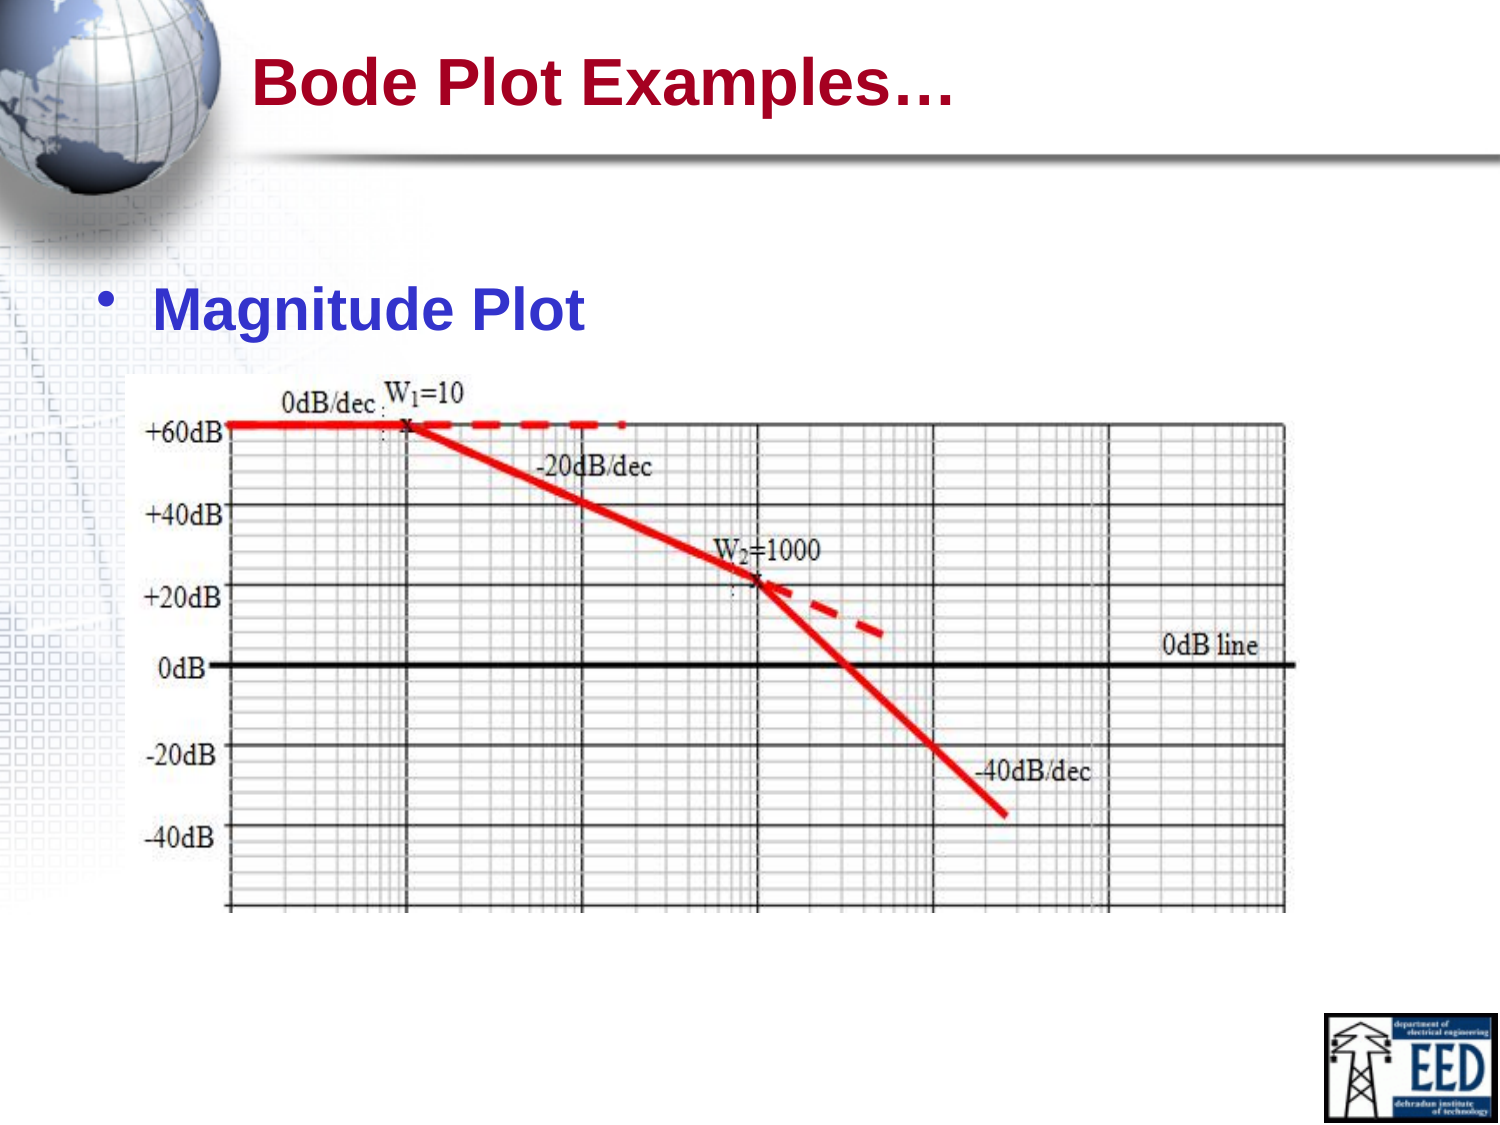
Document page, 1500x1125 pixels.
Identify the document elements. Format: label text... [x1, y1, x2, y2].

title Bode Plot Examples… [236, 11, 1476, 147]
picture [0, 0, 1500, 1125]
list Magnitude Plot [81, 262, 1500, 1037]
picture [124, 374, 1301, 913]
